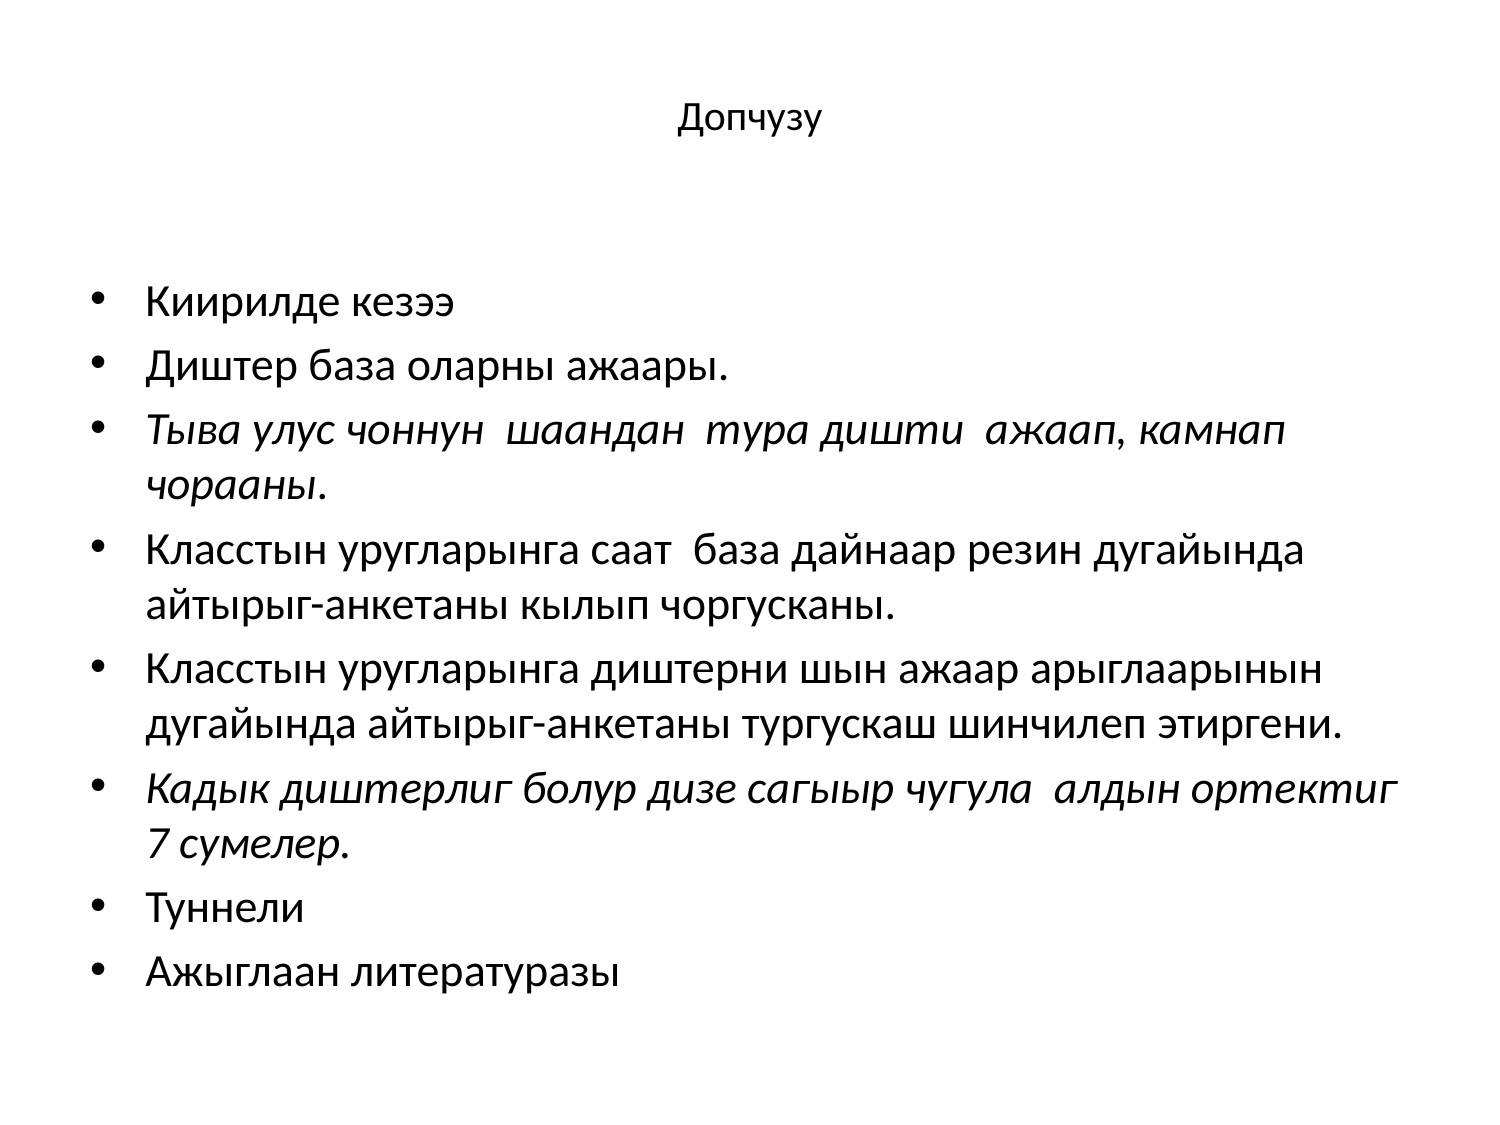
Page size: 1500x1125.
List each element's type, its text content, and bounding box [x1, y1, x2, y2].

title Допчузу [75, 45, 1425, 233]
list Киирилде кезээ Диштер база оларны ажаары. Тыва улус чоннун шаандан тура дишти ажаап, камнап чорааны. Класстын уругларынга саат база дайнаар резин дугайында айтырыг-анкетаны кылып чоргусканы. Класстын уругларынга диштерни шын ажаар арыглаарынын дугайында айтырыг-анкетаны тургускаш шинчилеп этиргени. Кадык диштерлиг болур дизе сагыыр чугула алдын ортектиг 7 сумелер. Туннели Ажыглаан литературазы [75, 262, 1425, 1005]
